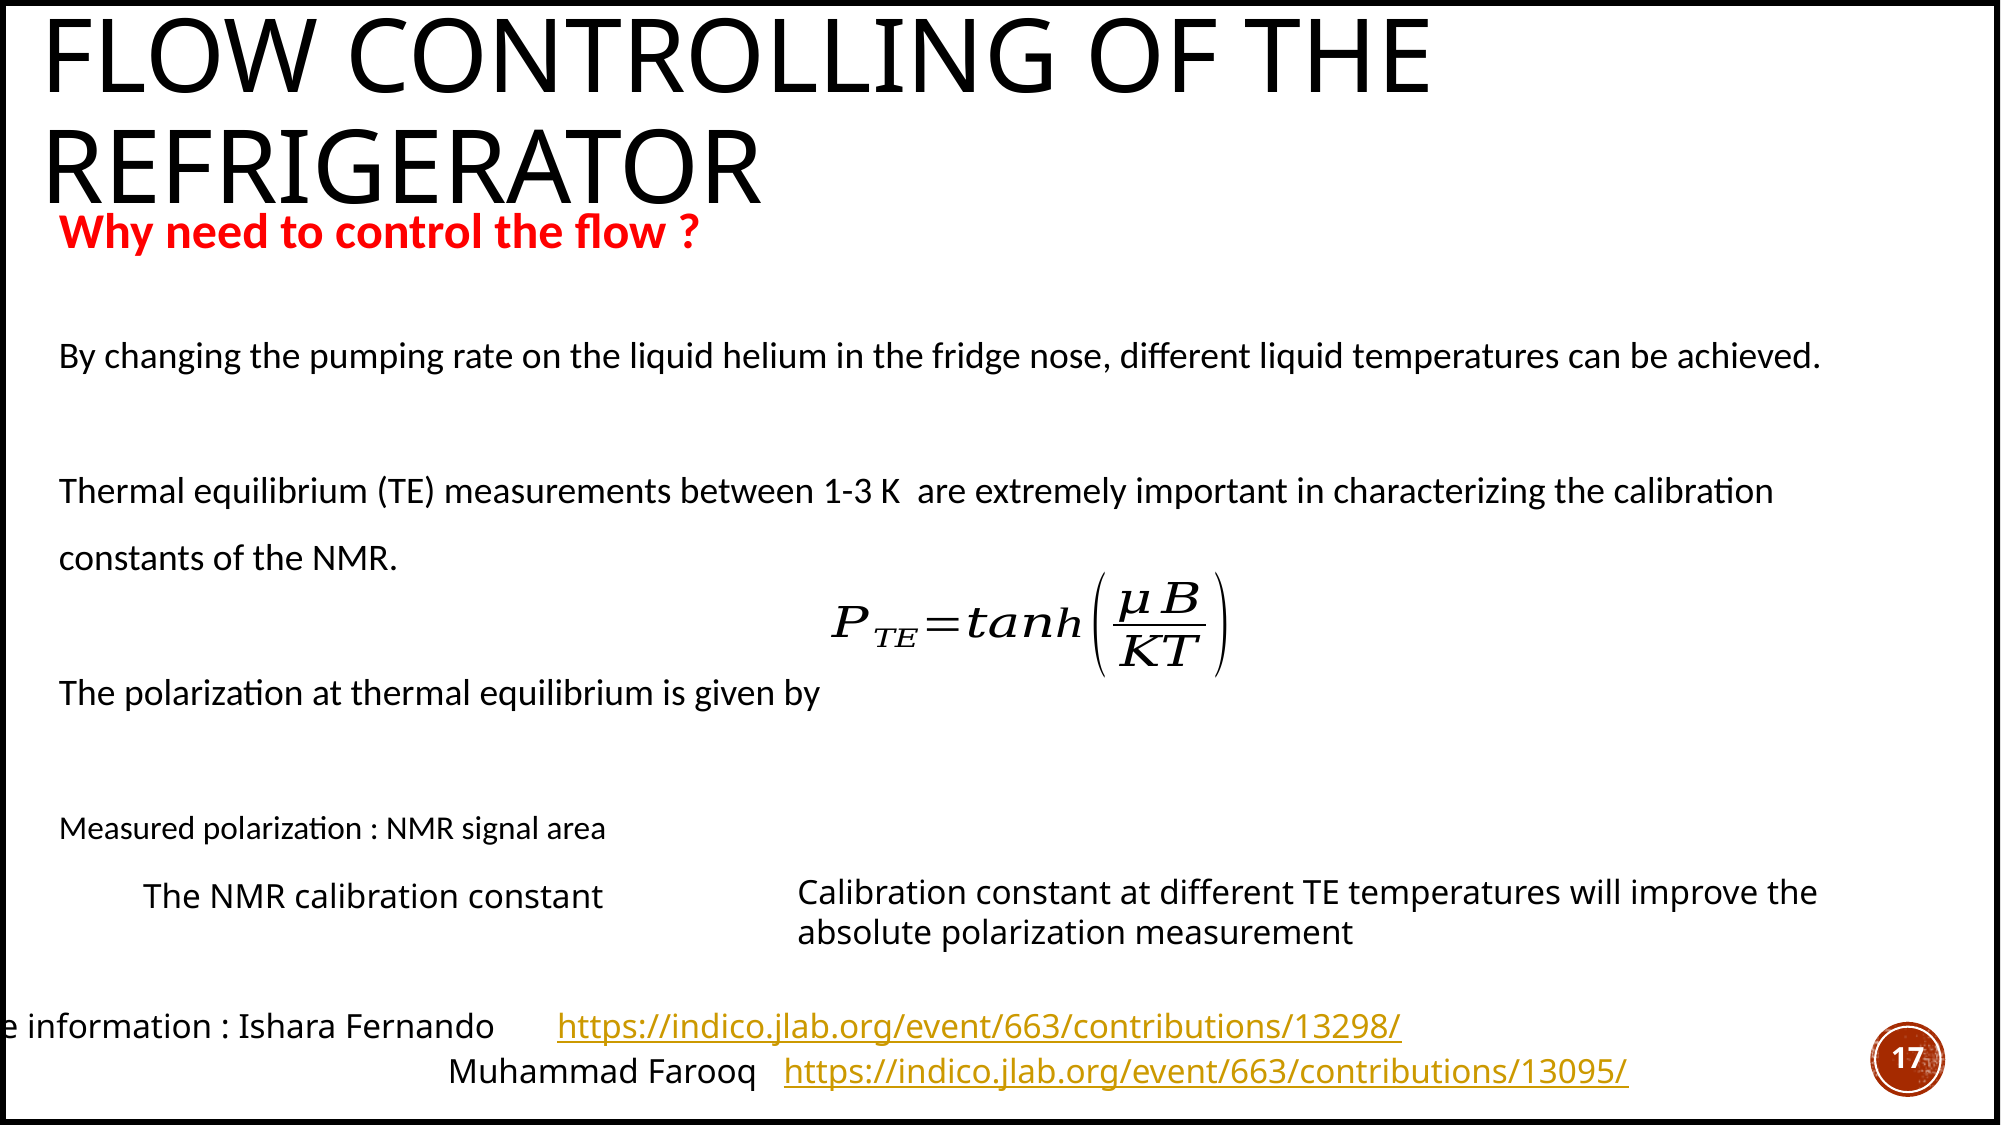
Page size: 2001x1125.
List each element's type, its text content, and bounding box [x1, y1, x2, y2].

text_box More information : Ishara Fernando https://indico.jlab.org/event/663/contributions/13298/ Muhammad Farooq https://indico.jlab.org/event/663/contributions/13095/ [0, 997, 1644, 1125]
text_box flow controlling of the refrigerator [25, 0, 1908, 234]
slide_number 17 [1855, 1028, 1961, 1089]
text_box Calibration constant at different TE temperatures will improve the absolute polarization measurement [782, 863, 1839, 959]
